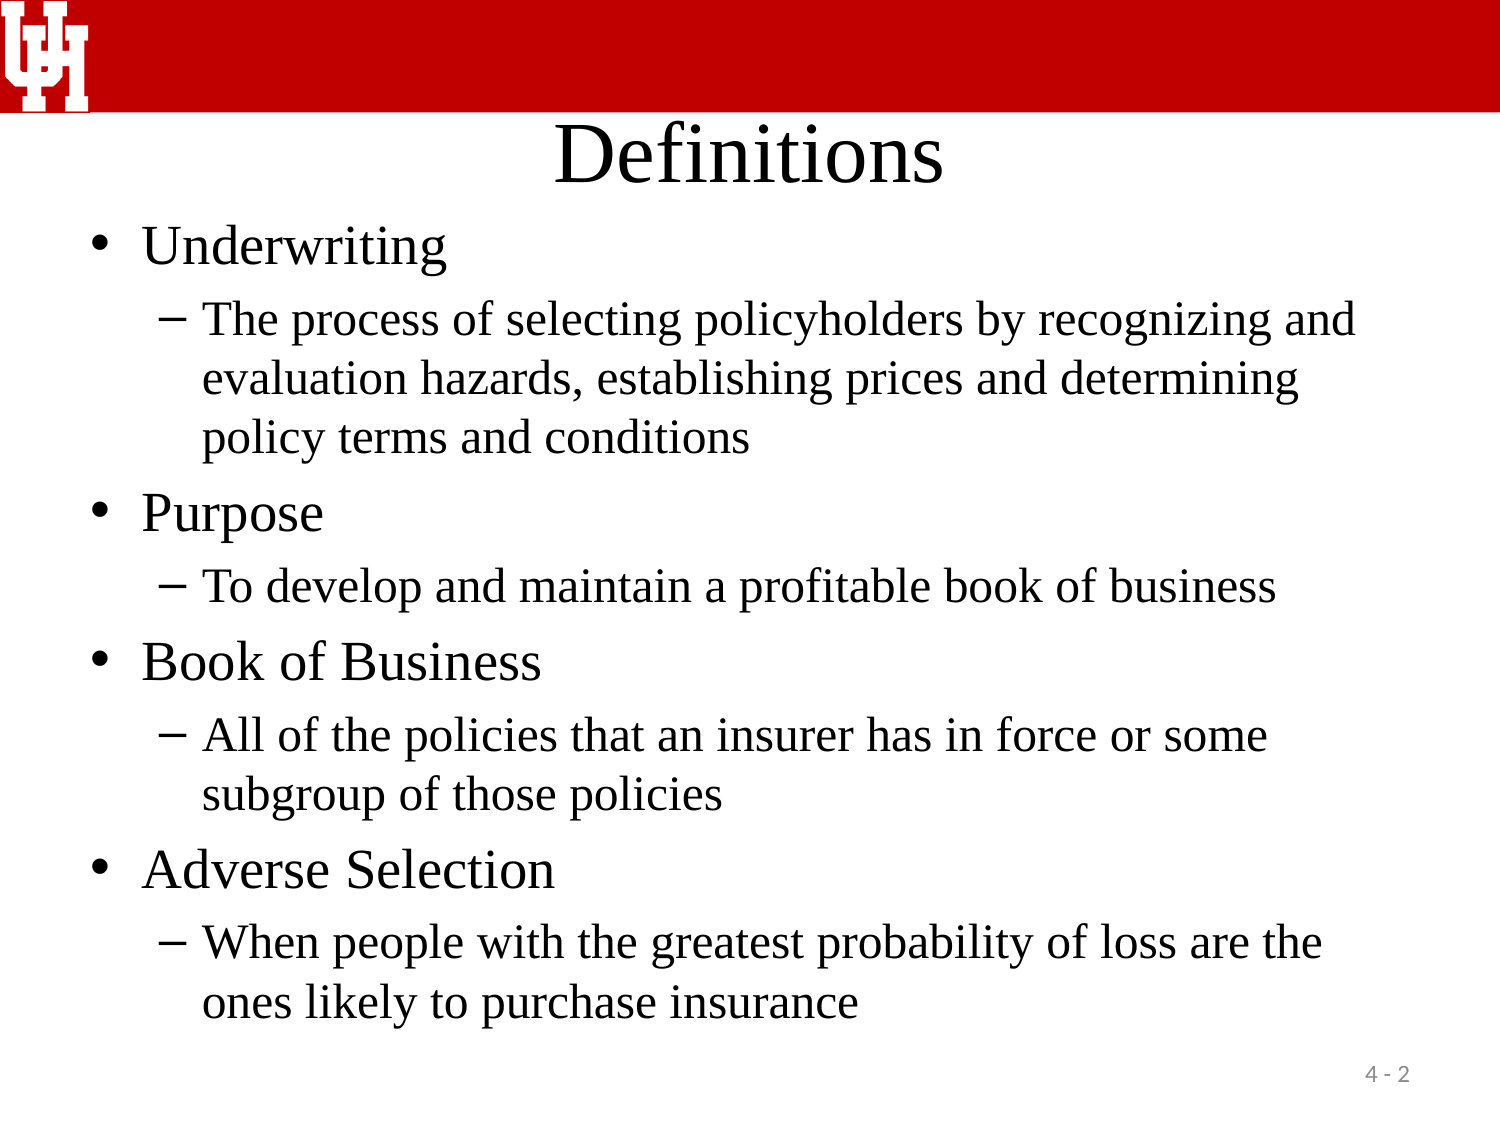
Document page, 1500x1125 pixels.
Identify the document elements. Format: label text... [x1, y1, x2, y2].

list Underwriting The process of selecting policyholders by recognizing and evaluation hazards, establishing prices and determining policy terms and conditions Purpose To develop and maintain a profitable book of business Book of Business All of the policies that an insurer has in force or some subgroup of those policies Adverse Selection When people with the greatest probability of loss are the ones likely to purchase insurance [75, 200, 1425, 1038]
slide_number 4 - 2 [1074, 1042, 1425, 1103]
picture [0, 0, 91, 113]
title Definitions [75, 87, 1425, 200]
